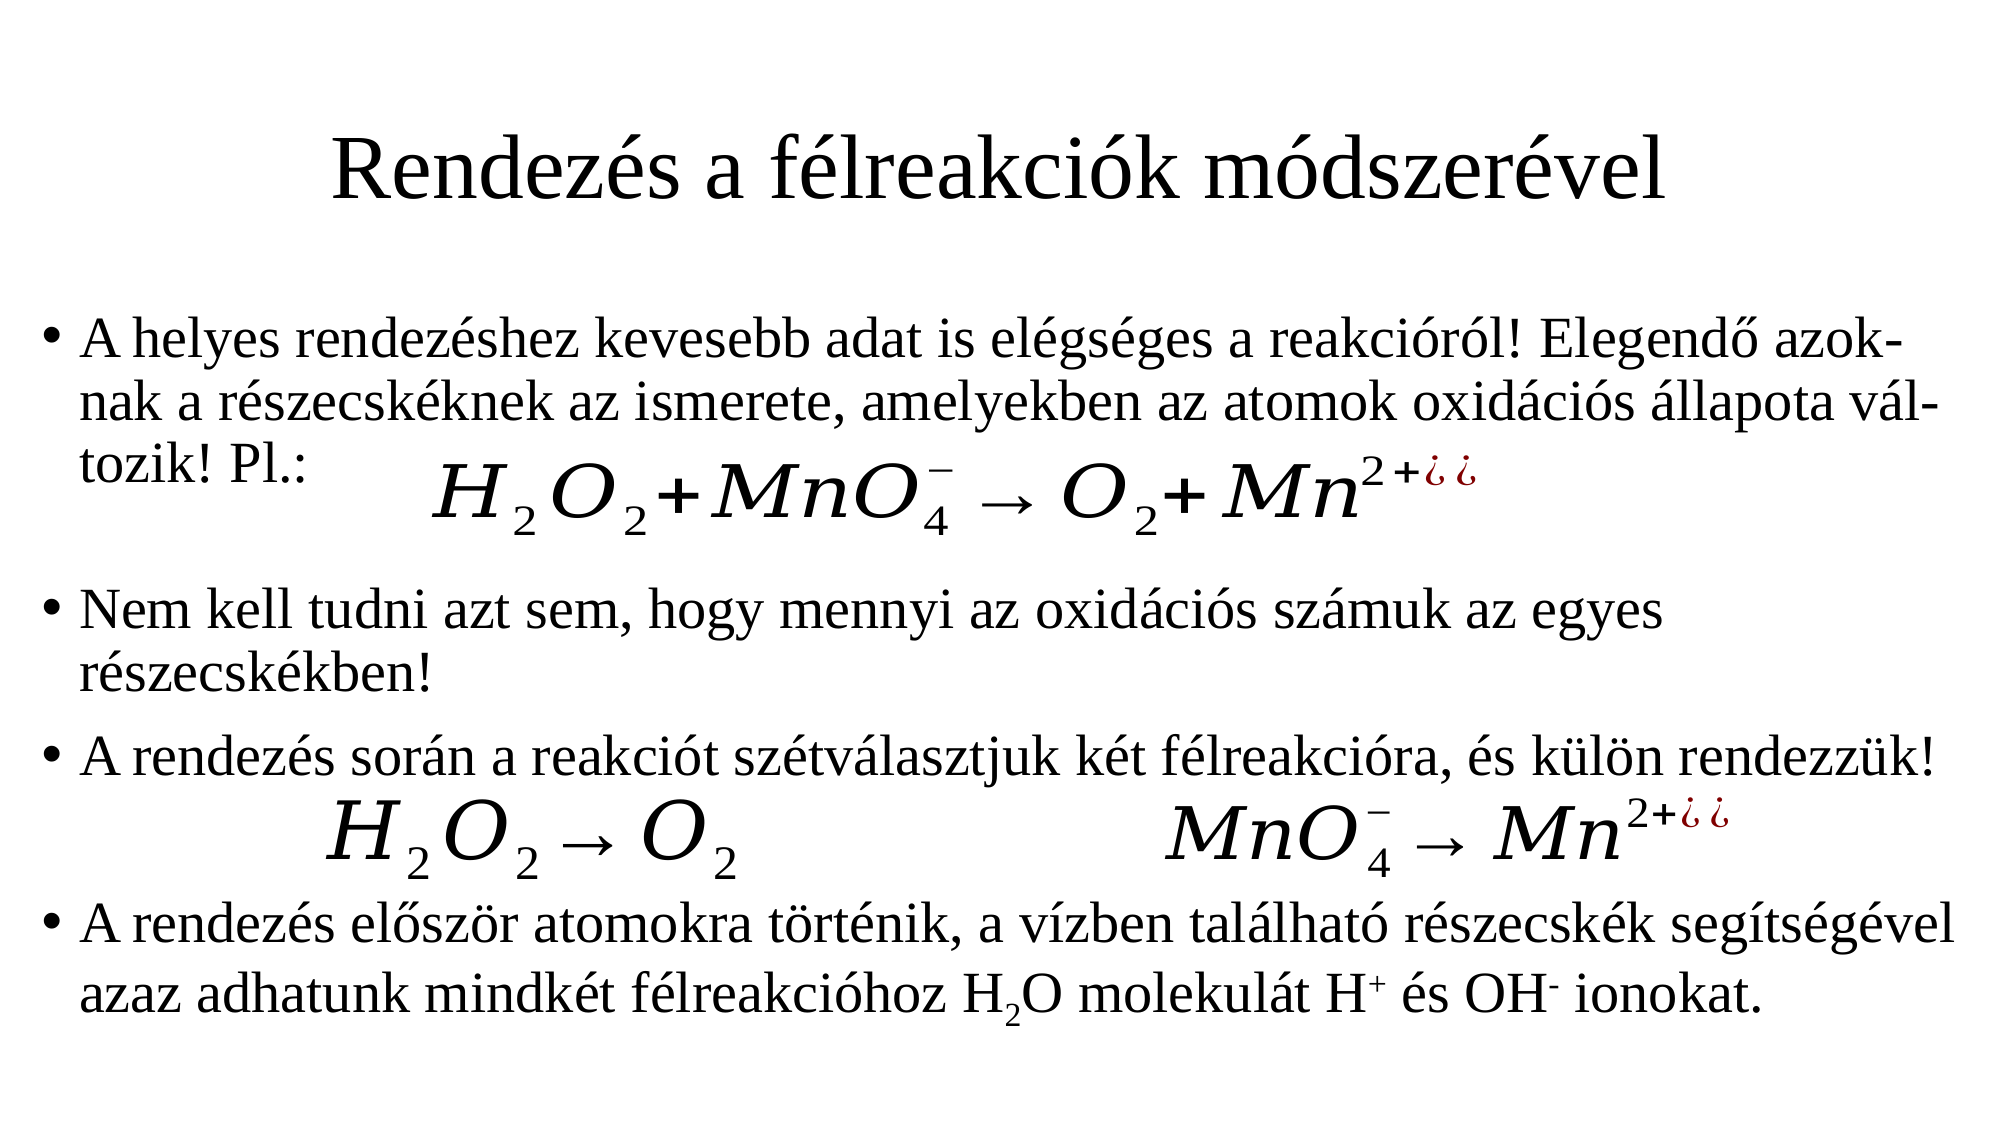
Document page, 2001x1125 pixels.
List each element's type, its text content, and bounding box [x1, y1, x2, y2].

title Rendezés a félreakciók módszerével [137, 59, 1863, 278]
list A helyes rendezéshez kevesebb adat is elégséges a reakcióról! Elegendő azok-nak a részecskéknek az ismerete, amelyekben az atomok oxidációs állapota vál-tozik! Pl.: Nem kell tudni azt sem, hogy mennyi az oxidációs számuk az egyes részecskékben! A rendezés során a reakciót szétválasztjuk két félreakcióra, és külön rendezzük! A rendezés először atomokra történik, a vízben található részecskék segítségével azaz adhatunk mindkét félreakcióhoz H2O molekulát H+ és OH- ionokat. [26, 299, 1975, 1079]
